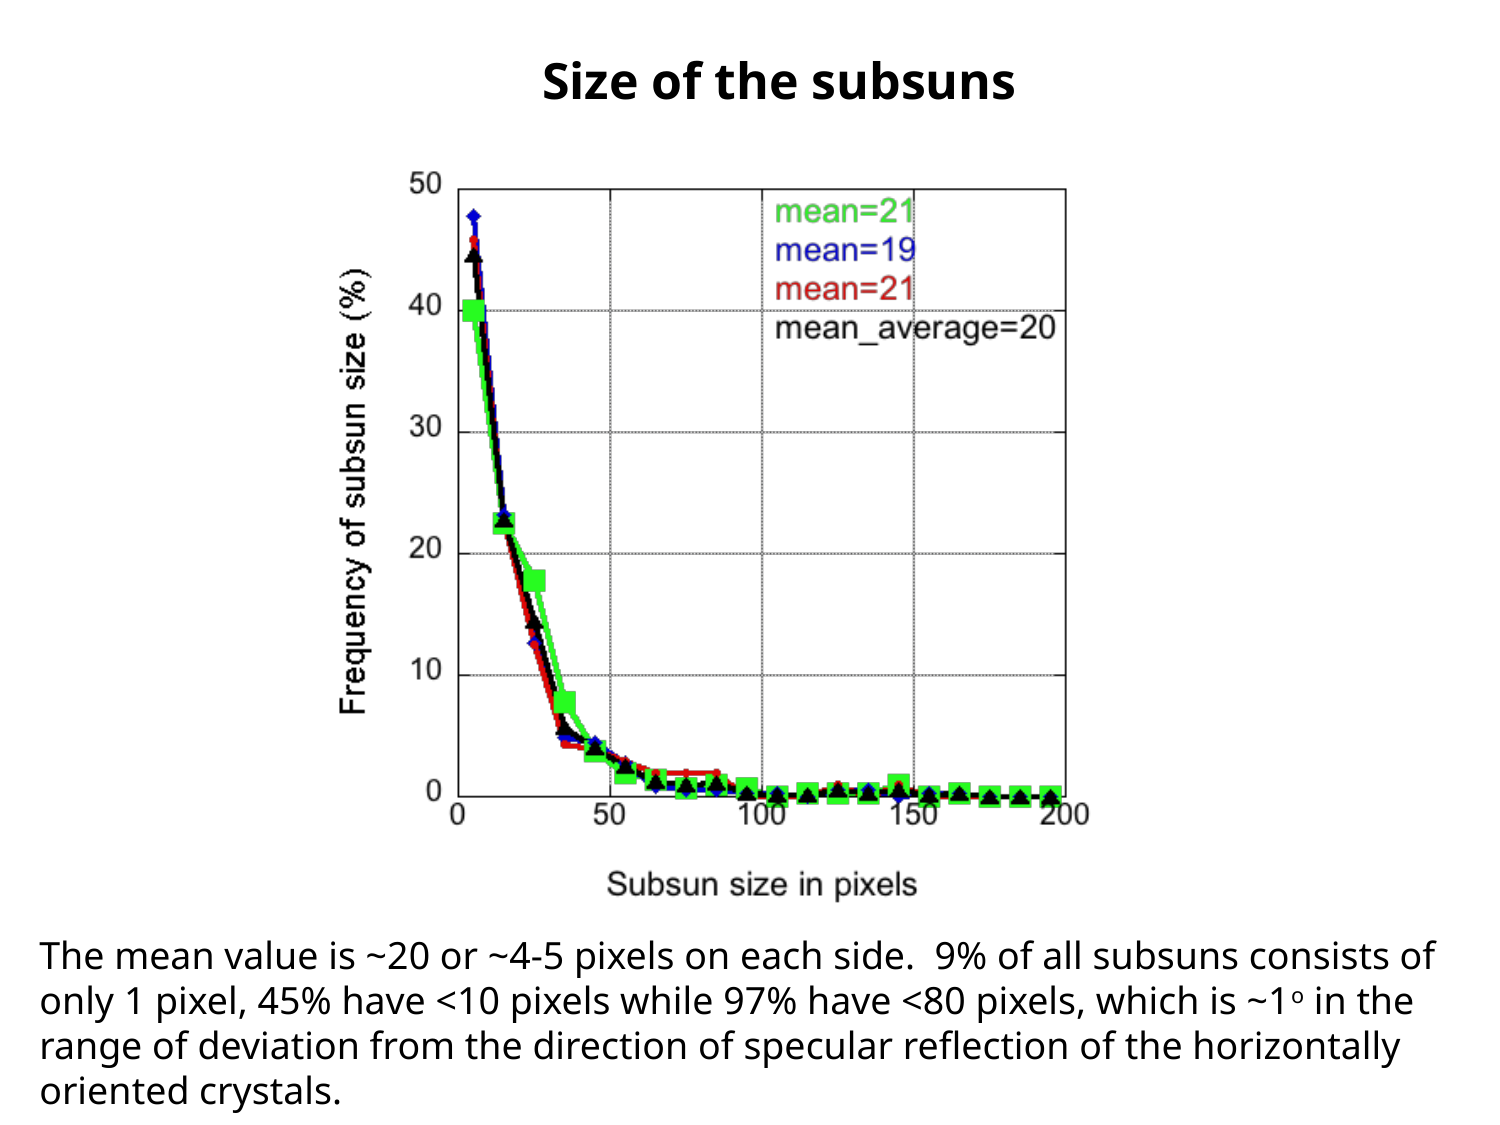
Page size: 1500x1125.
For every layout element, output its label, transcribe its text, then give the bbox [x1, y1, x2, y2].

picture [328, 160, 1099, 911]
text_box Size of the subsuns [527, 41, 1032, 117]
text_box The mean value is ~20 or ~4-5 pixels on each side. 9% of all subsuns consists of only 1 pixel, 45% have <10 pixels while 97% have <80 pixels, which is ~1o in the range of deviation from the direction of specular reflection of the horizontally oriented crystals. [24, 924, 1500, 1120]
